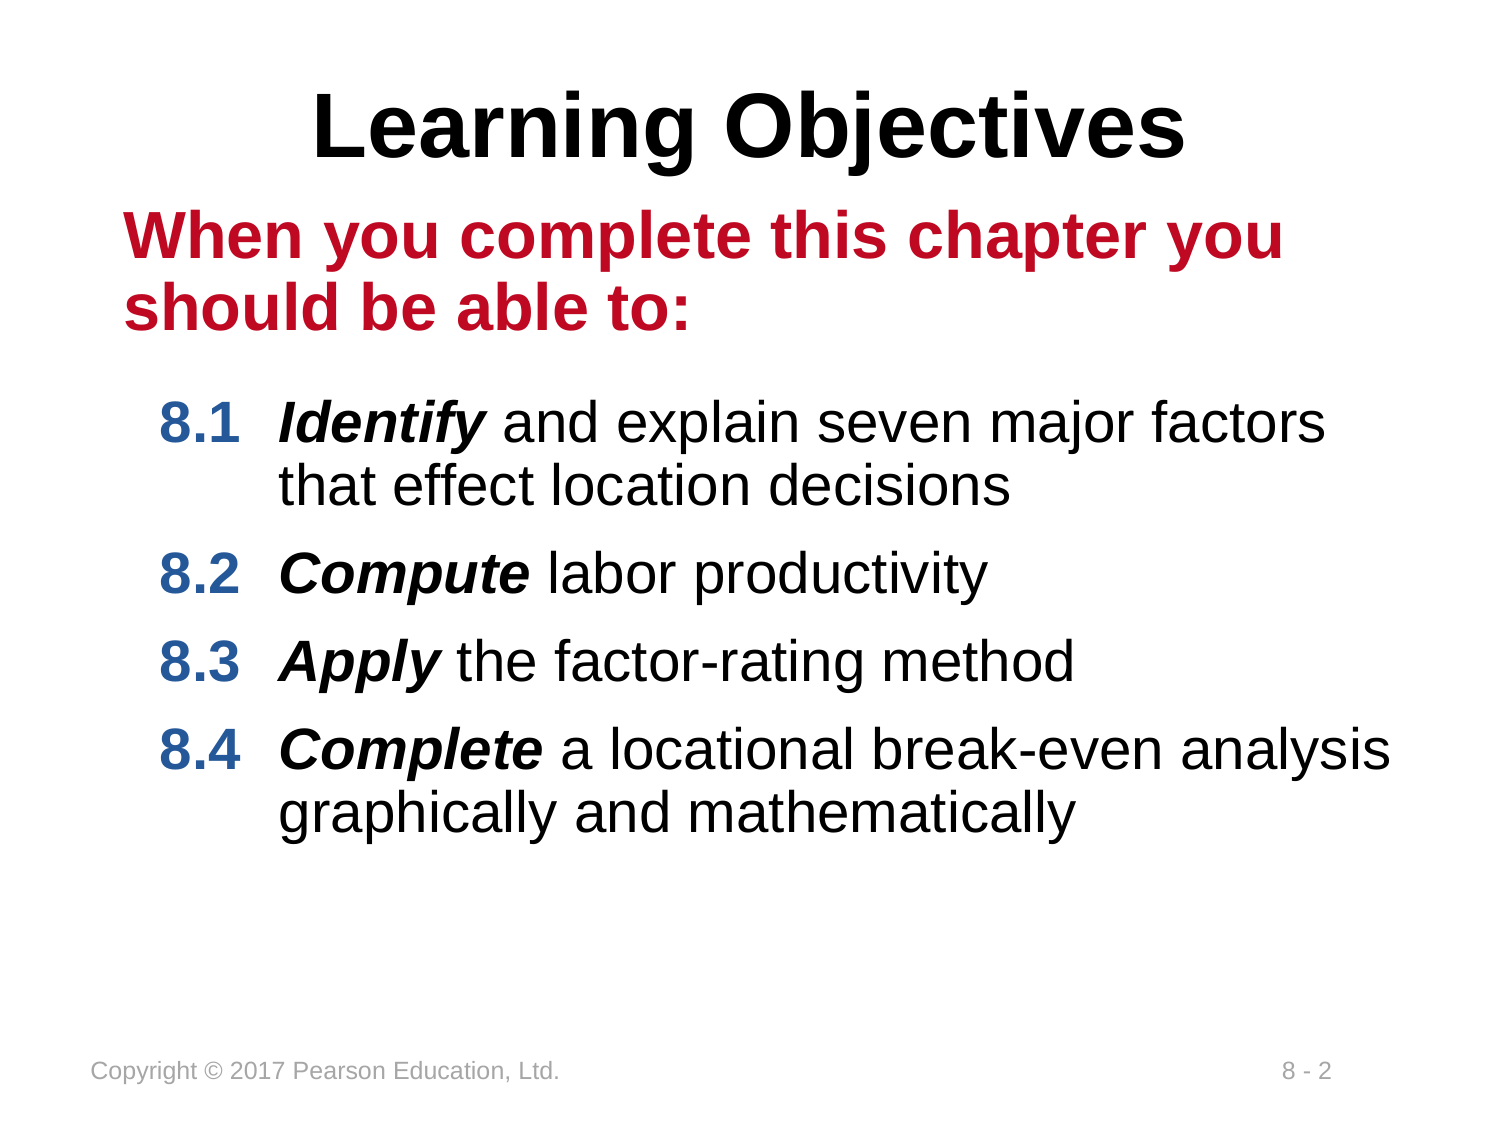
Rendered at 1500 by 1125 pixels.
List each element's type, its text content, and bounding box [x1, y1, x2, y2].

text_box 8.1 Identify and explain seven major factors that effect location decisions 8.2 Compute labor productivity 8.3 Apply the factor-rating method 8.4 Complete a locational break-even analysis graphically and mathematically [145, 385, 1415, 853]
list When you complete this chapter you should be able to: [108, 193, 1427, 374]
title Learning Objectives [112, 52, 1388, 190]
